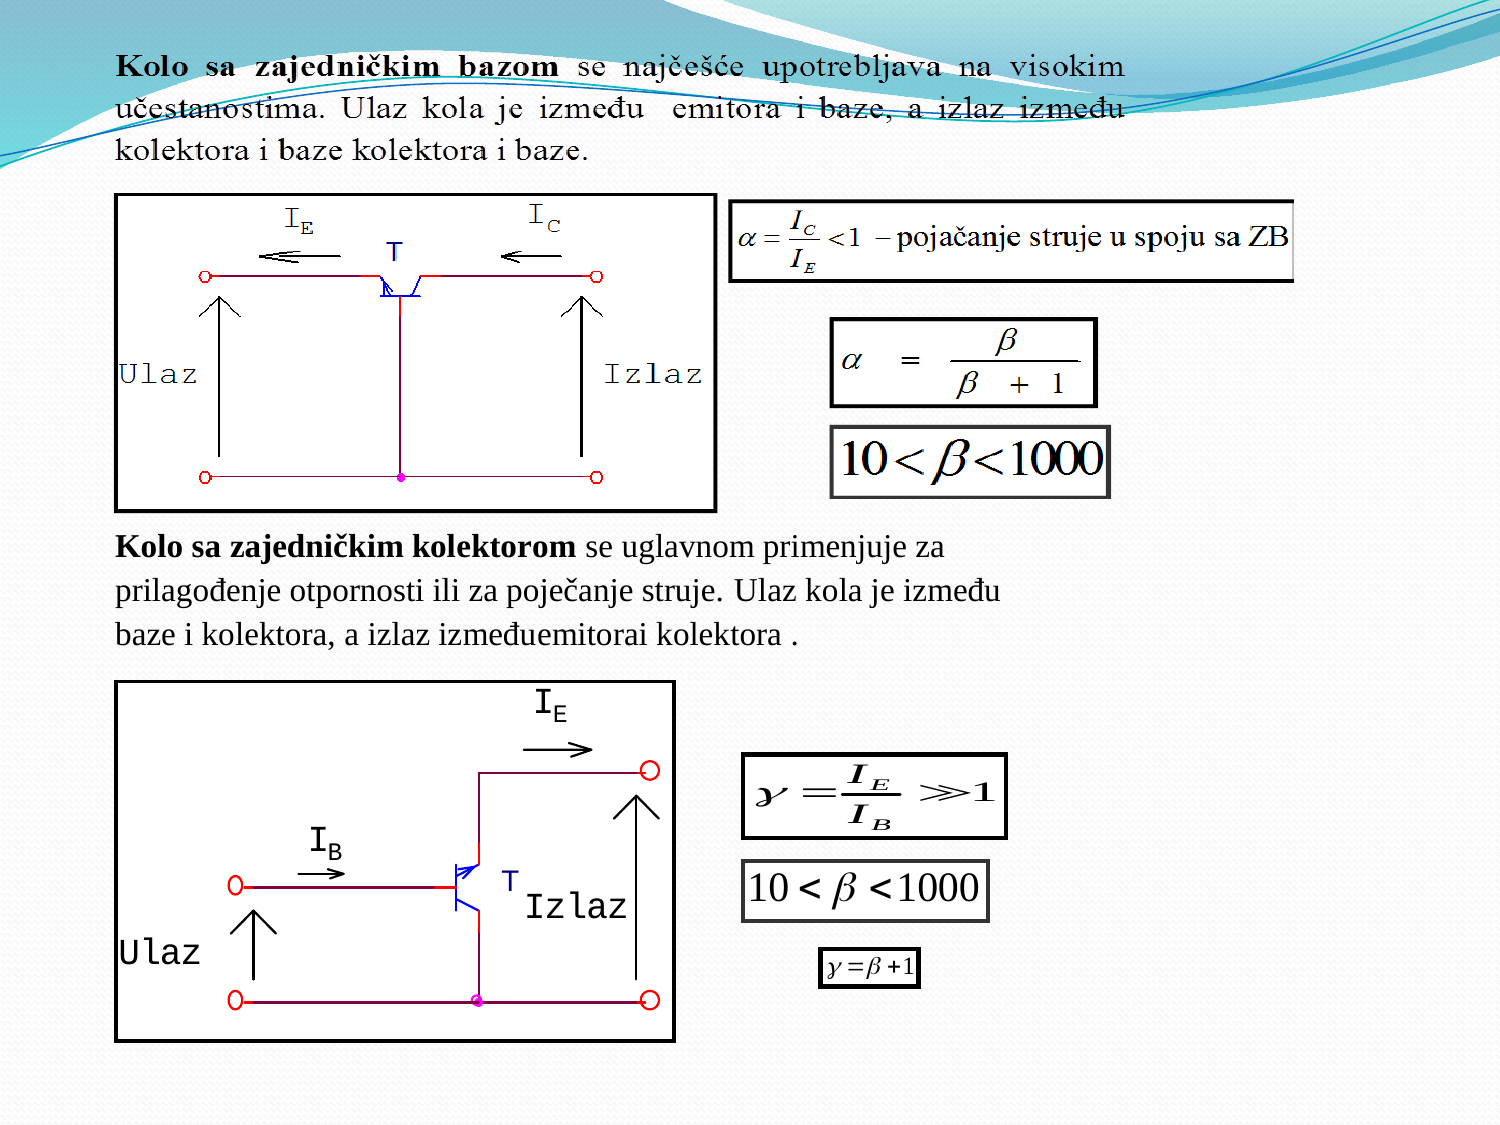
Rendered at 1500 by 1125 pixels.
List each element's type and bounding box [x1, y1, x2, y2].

picture [111, 47, 1294, 1069]
